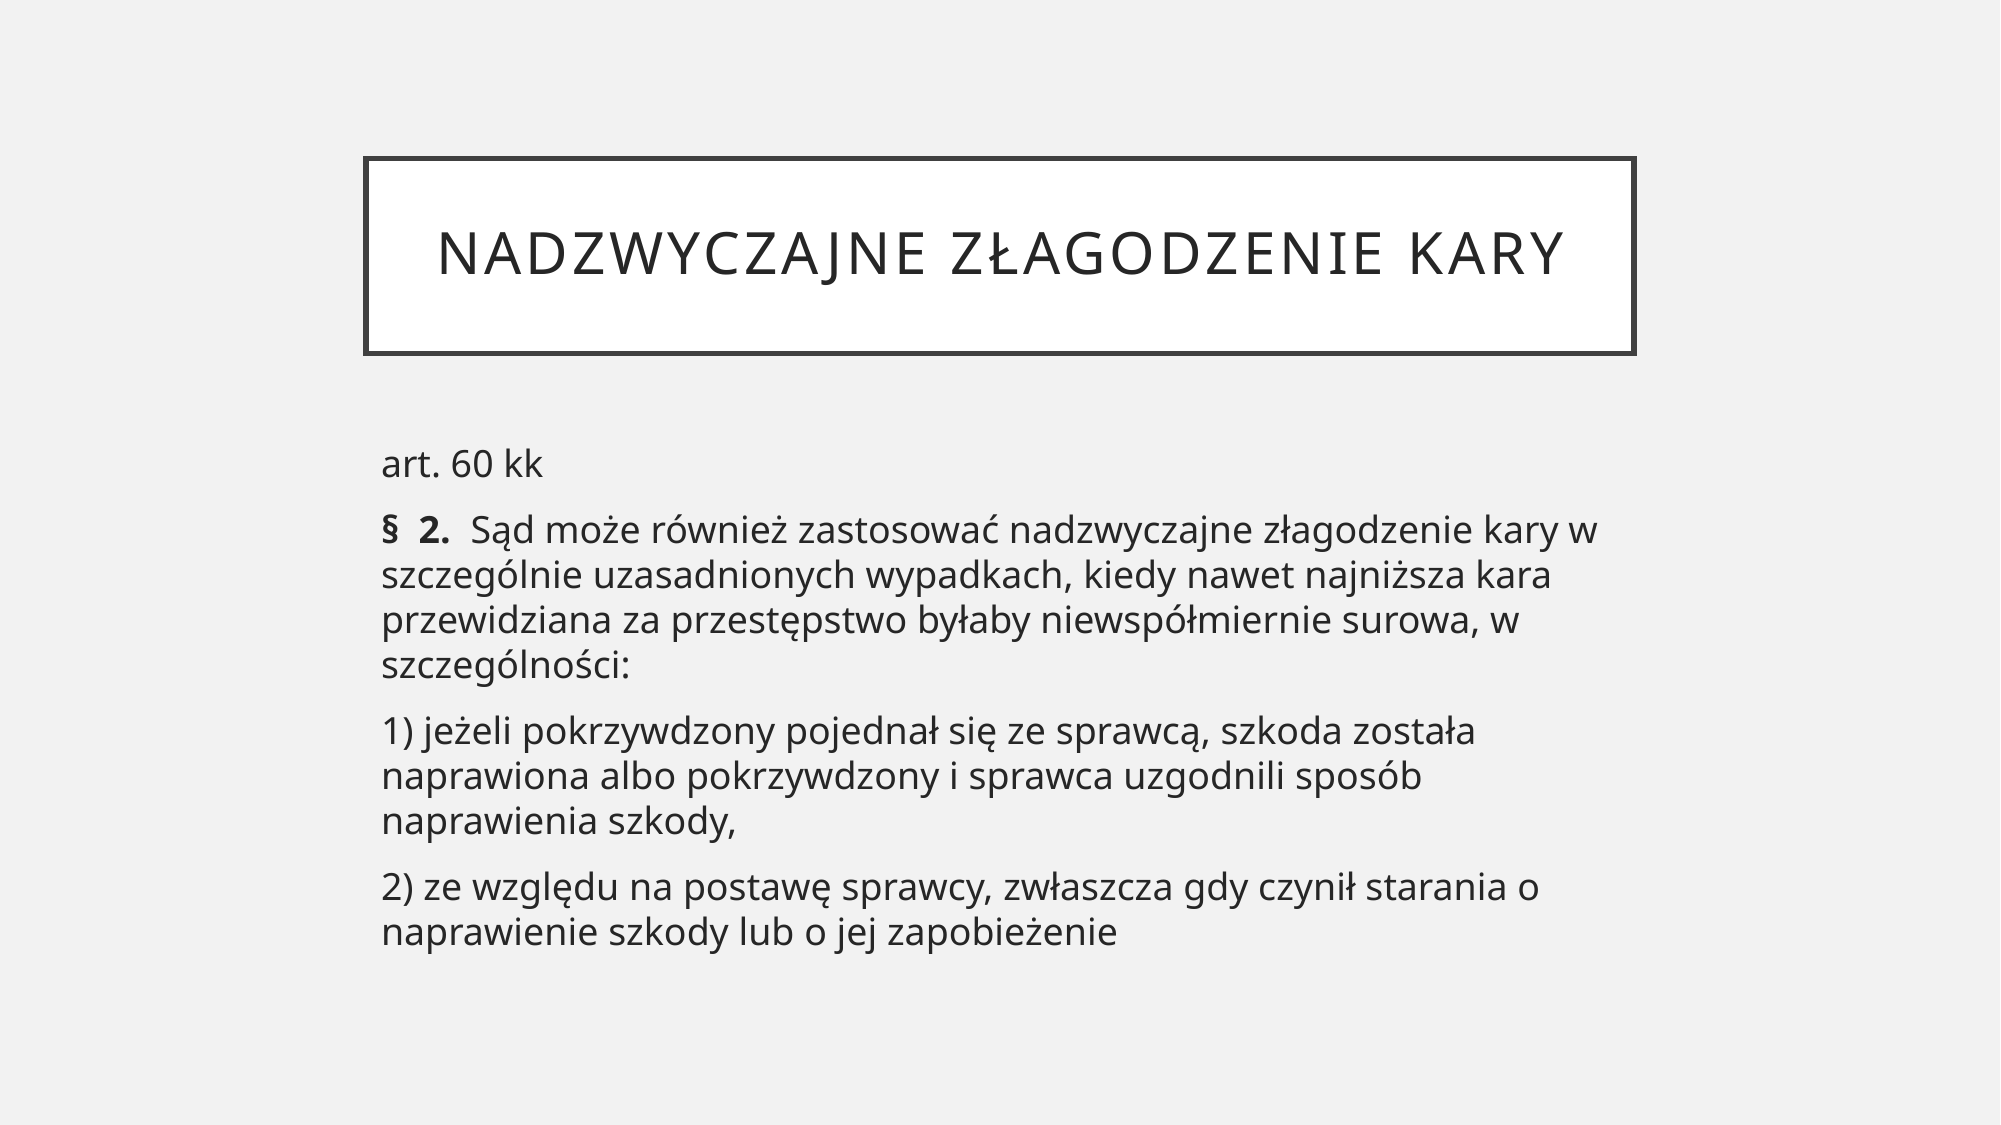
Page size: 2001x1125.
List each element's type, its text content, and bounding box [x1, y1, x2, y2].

list art. 60 kk § 2. Sąd może również zastosować nadzwyczajne złagodzenie kary w szczególnie uzasadnionych wypadkach, kiedy nawet najniższa kara przewidziana za przestępstwo byłaby niewspółmiernie surowa, w szczególności: 1) jeżeli pokrzywdzony pojednał się ze sprawcą, szkoda została naprawiona albo pokrzywdzony i sprawca uzgodnili sposób naprawienia szkody, 2) ze względu na postawę sprawcy, zwłaszcza gdy czynił starania o naprawienie szkody lub o jej zapobieżenie [366, 432, 1634, 942]
title nadzwyczajne złagodzenie kary [363, 156, 1637, 356]
